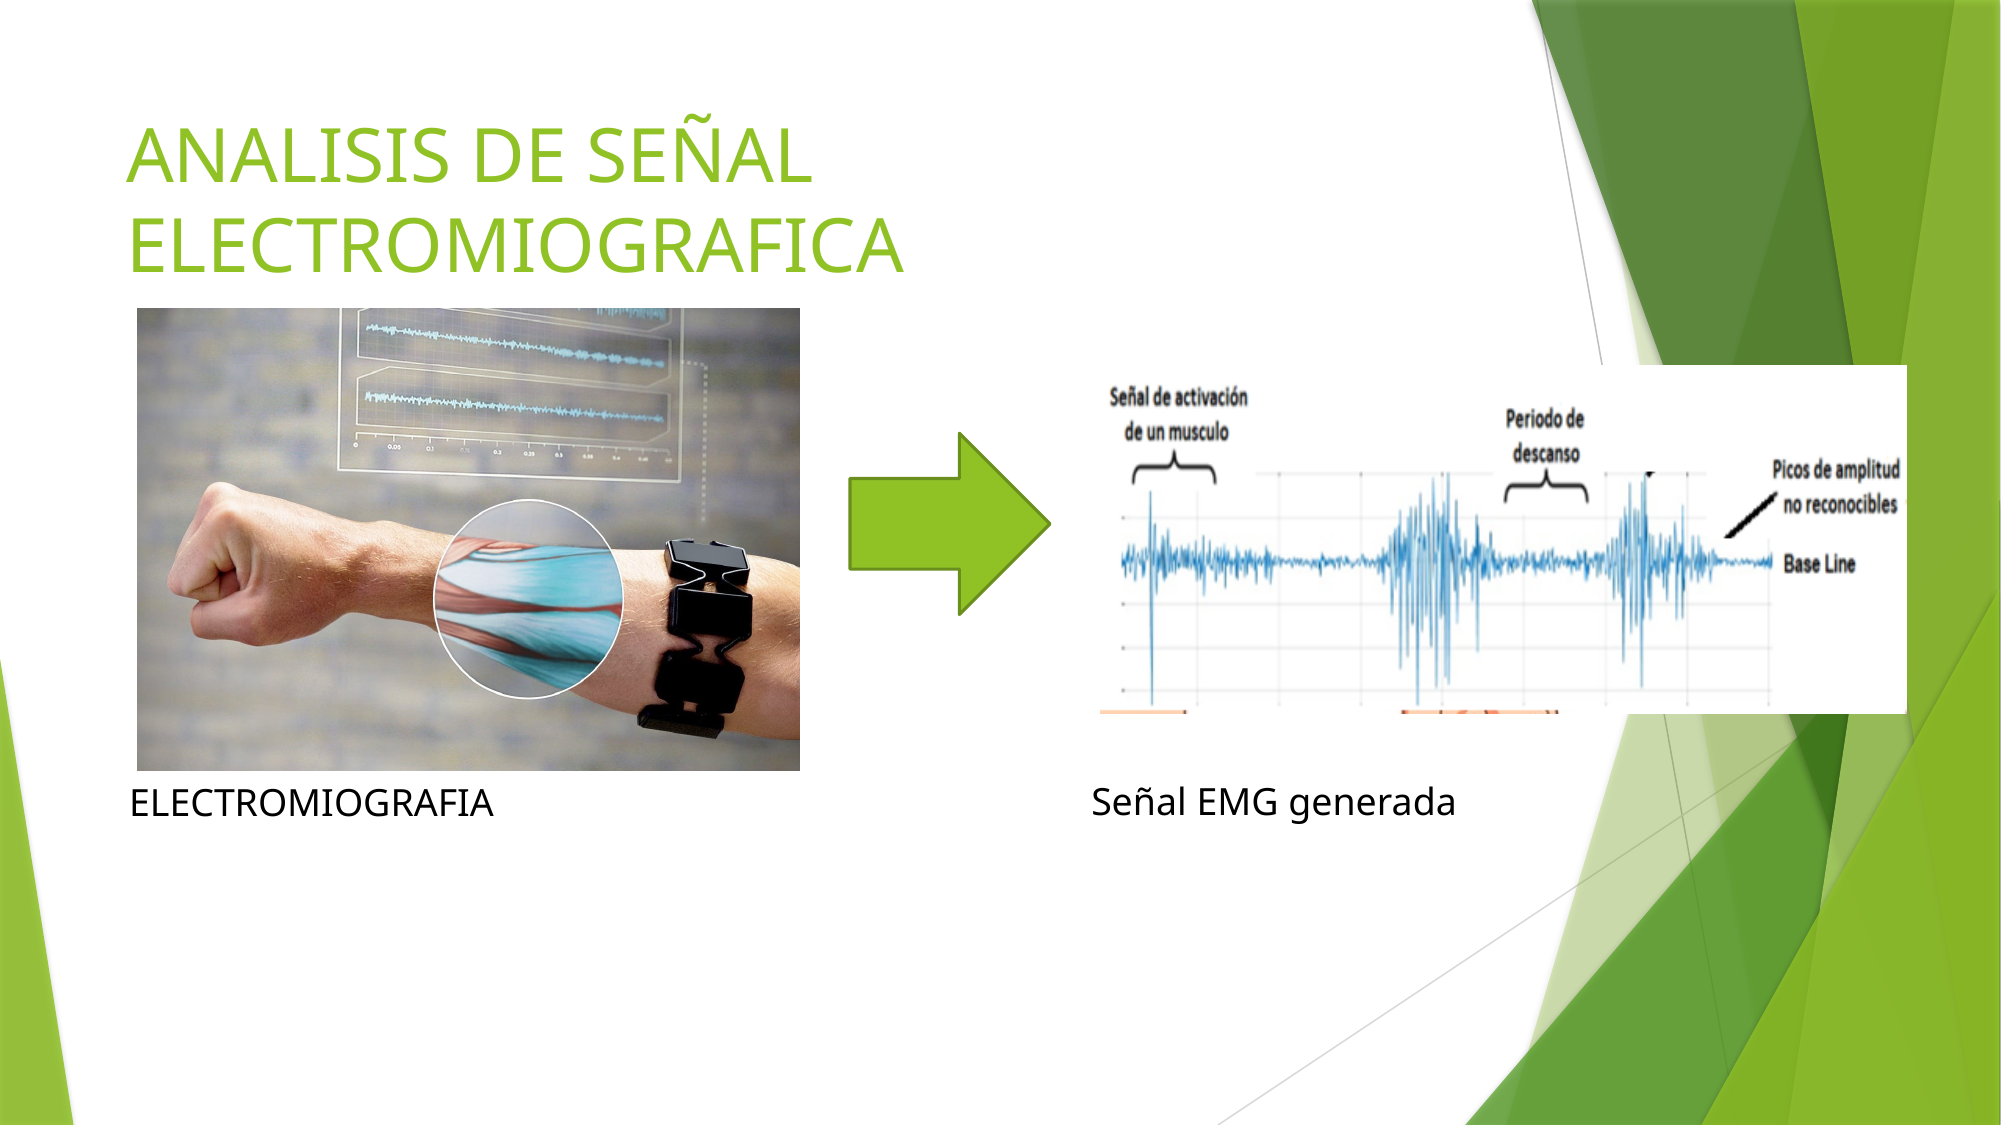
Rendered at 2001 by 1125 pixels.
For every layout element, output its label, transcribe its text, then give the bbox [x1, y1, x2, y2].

title ANALISIS DE SEÑAL ELECTROMIOGRAFICA [111, 99, 1522, 317]
picture [136, 308, 801, 771]
text_box ELECTROMIOGRAFIA [114, 771, 509, 831]
text_box Señal EMG generada [1076, 770, 1482, 830]
picture [1099, 364, 1907, 715]
text_box [848, 431, 1052, 616]
